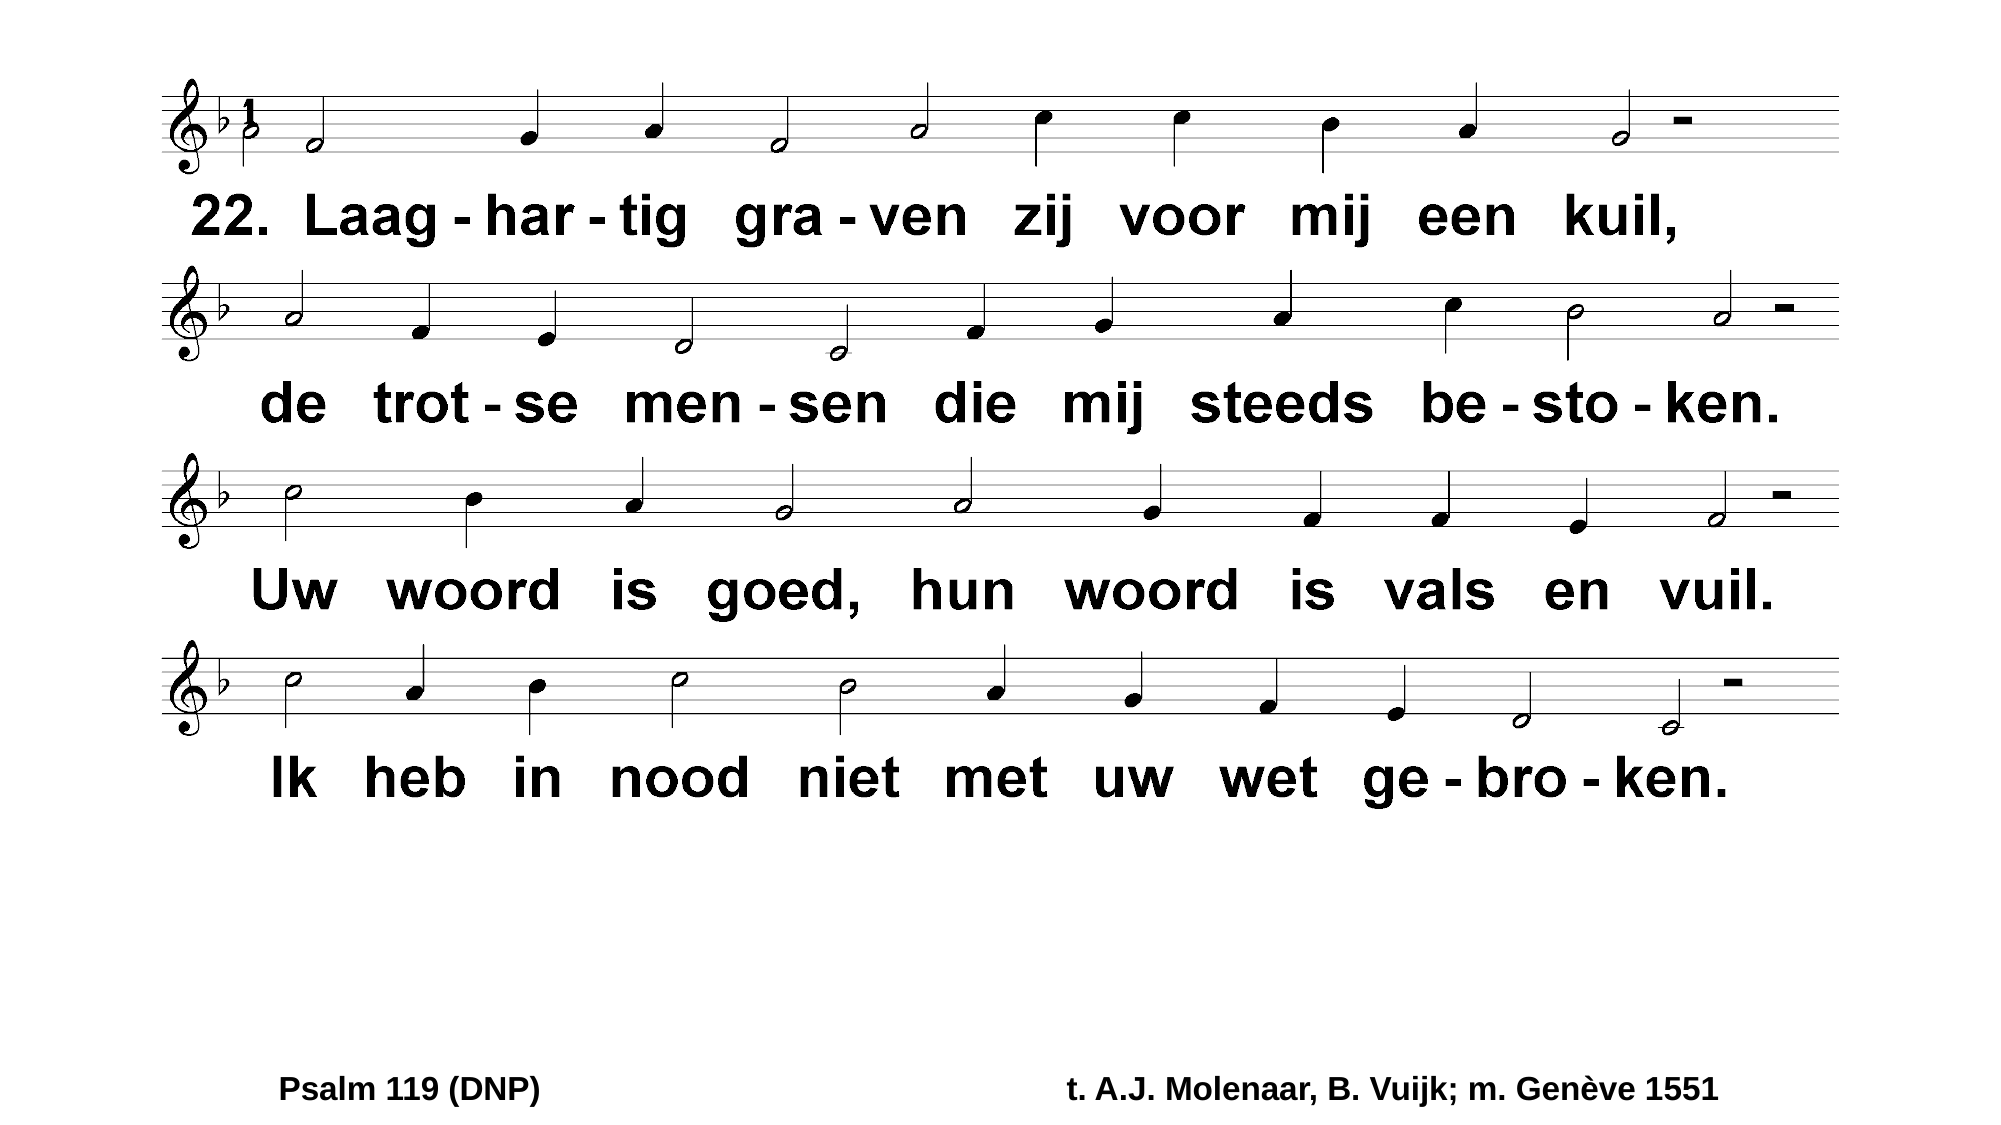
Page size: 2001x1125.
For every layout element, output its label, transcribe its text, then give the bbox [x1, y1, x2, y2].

picture [145, 62, 1855, 825]
text_box Psalm 119 (DNP) t. A.J. Molenaar, B. Vuijk; m. Genève 1551 [263, 1059, 1745, 1115]
